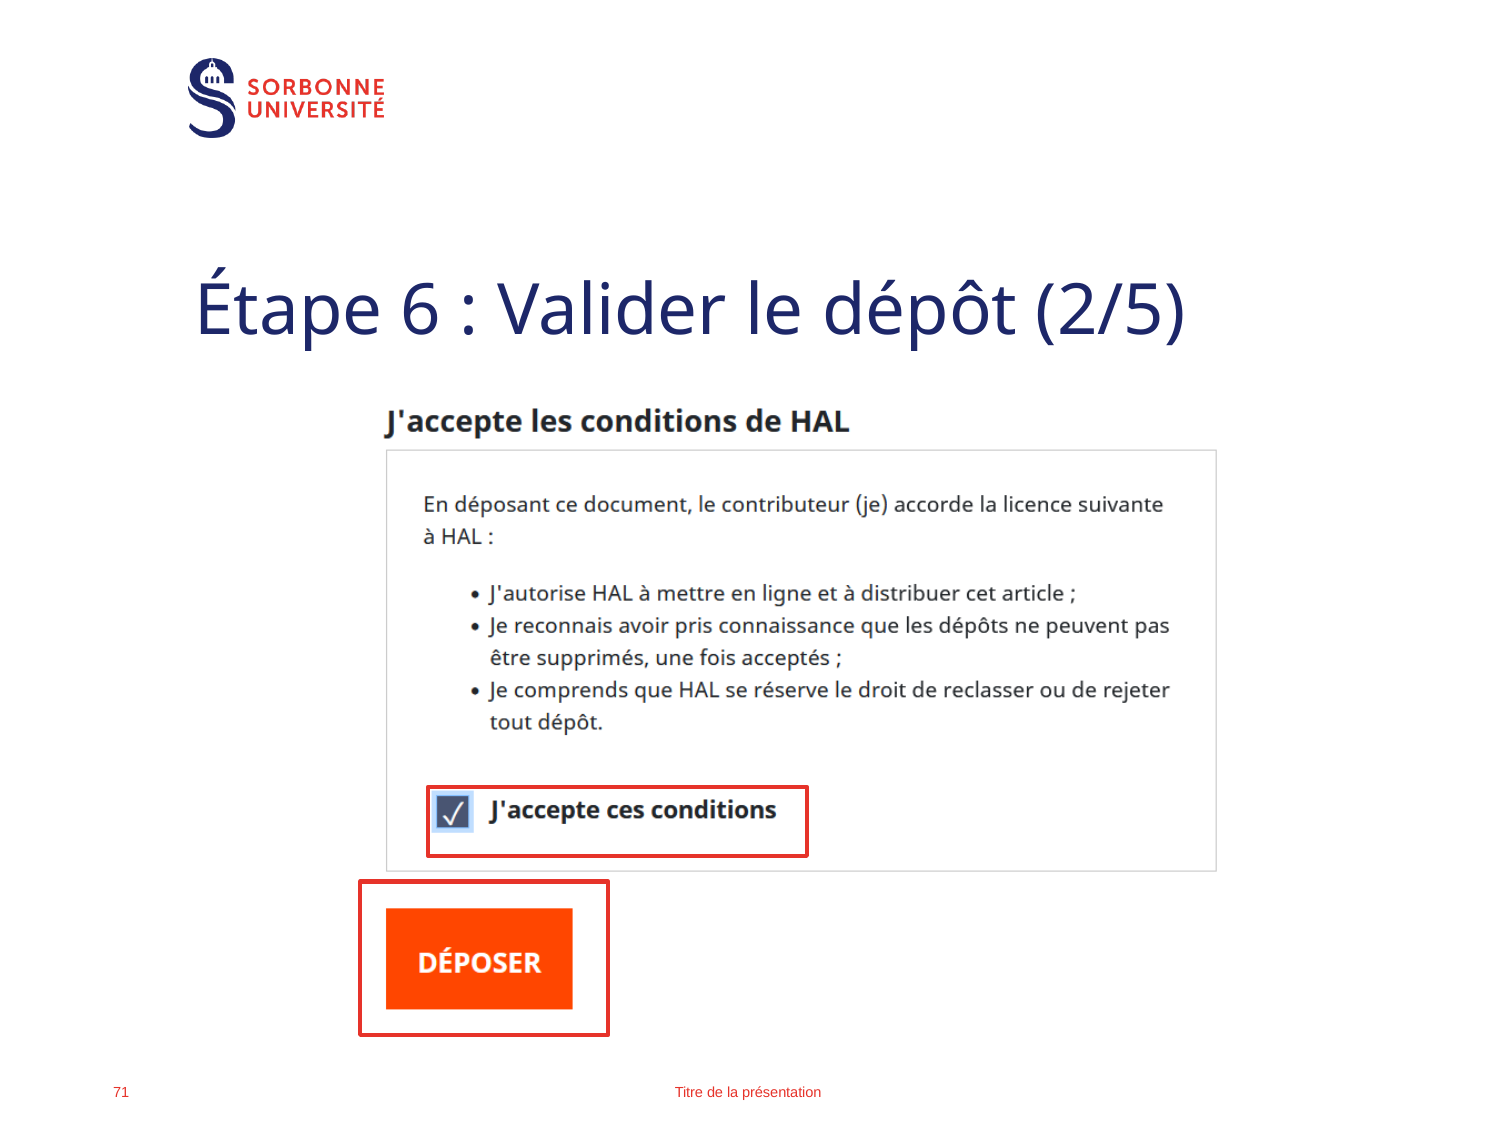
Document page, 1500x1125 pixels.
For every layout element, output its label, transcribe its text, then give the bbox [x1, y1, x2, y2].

footer Titre de la présentation [541, 1082, 955, 1101]
title Étape 6 : Valider le dépôt (2/5) [188, 162, 1425, 350]
picture [188, 58, 384, 138]
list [324, 373, 1289, 1036]
